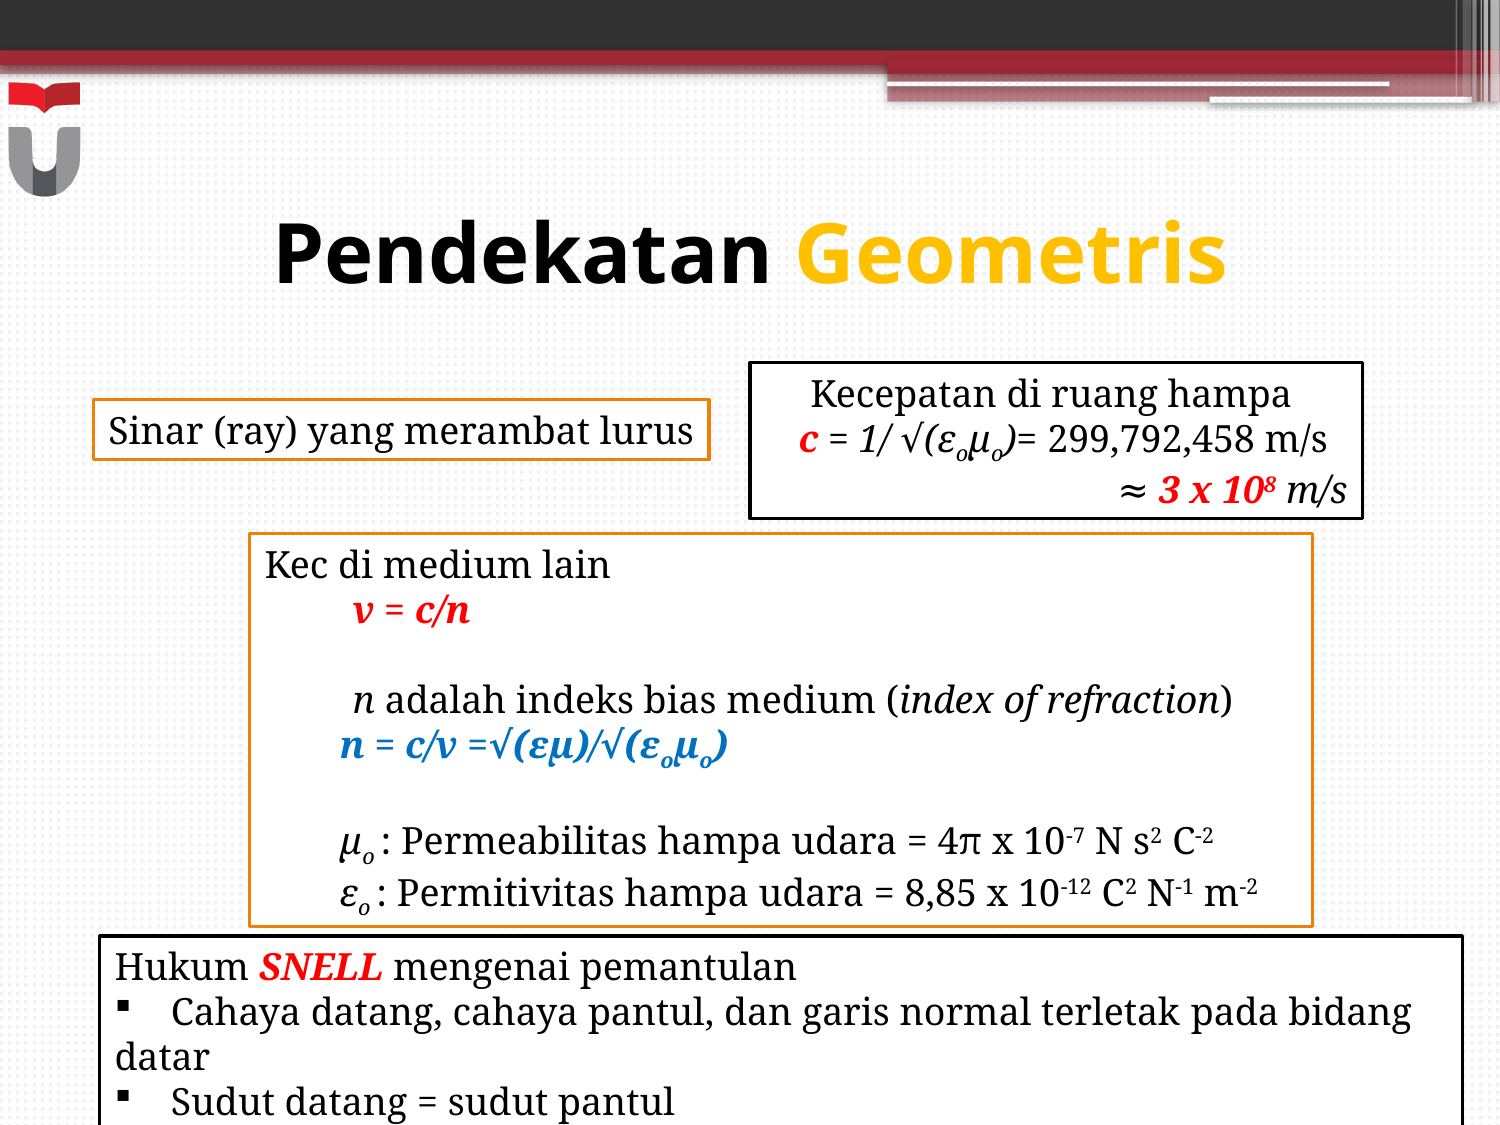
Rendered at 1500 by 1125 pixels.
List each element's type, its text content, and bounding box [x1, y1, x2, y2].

title Pendekatan Geometris [75, 162, 1425, 338]
text_box Sinar (ray) yang merambat lurus [92, 398, 711, 461]
picture [0, 62, 113, 213]
text_box Hukum SNELL mengenai pemantulan Cahaya datang, cahaya pantul, dan garis normal terletak pada bidang datar Sudut datang = sudut pantul [98, 934, 1464, 1125]
text_box Kec di medium lain v = c/n n adalah indeks bias medium (index of refraction) n = c/v =√(εμ)/√(εoμo) μo : Permeabilitas hampa udara = 4π x 10-7 N s2 C-2 εo : Permitivitas hampa udara = 8,85 x 10-12 C2 N-1 m-2 [248, 532, 1314, 928]
text_box Kecepatan di ruang hampa c = 1/ √(εoμo)= 299,792,458 m/s ≈ 3 x 108 m/s [748, 361, 1364, 520]
